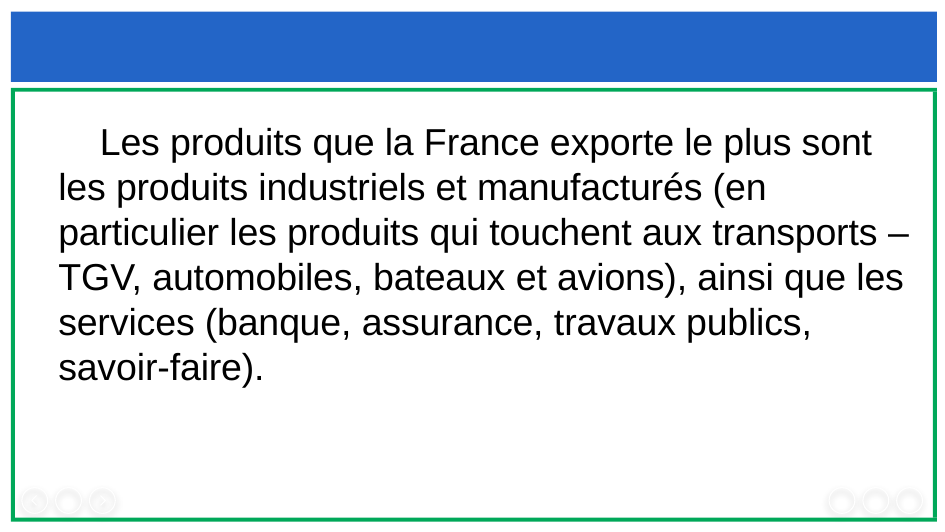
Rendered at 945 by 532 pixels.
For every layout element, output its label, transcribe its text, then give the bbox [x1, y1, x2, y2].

list Les produits que la France exporte le plus sont les produits industriels et manufacturés (en particulier les produits qui touchent aux transports – TGV, automobiles, bateaux et avions), ainsi que les services (banque, assurance, travaux publics, savoir-faire). [40, 118, 918, 400]
